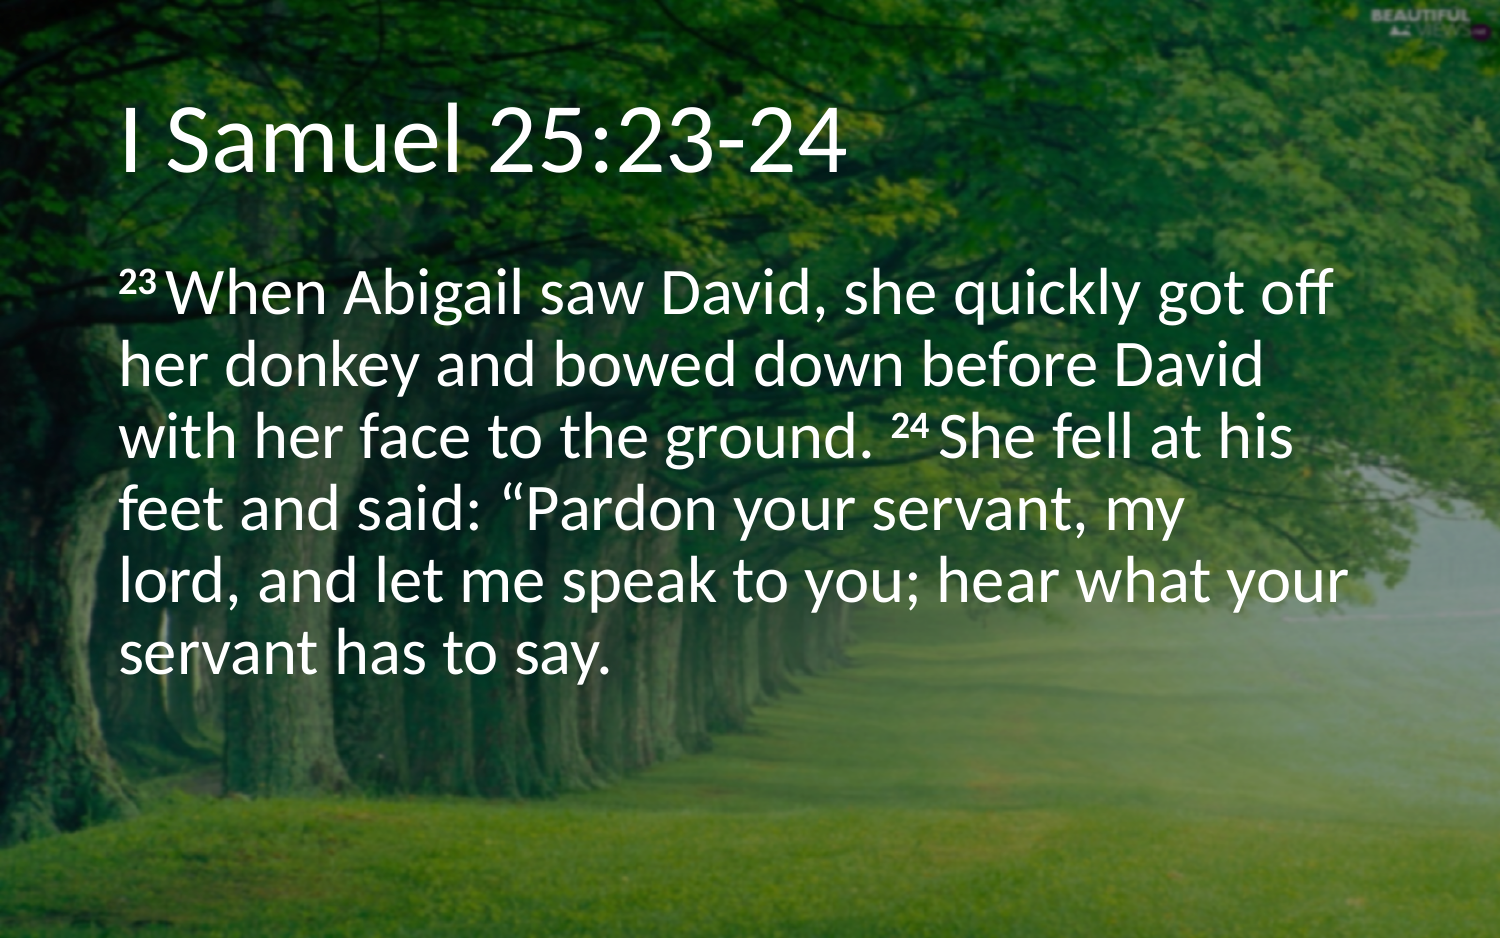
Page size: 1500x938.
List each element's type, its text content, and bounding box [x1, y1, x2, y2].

list 23 When Abigail saw David, she quickly got off her donkey and bowed down before David with her face to the ground. 24 She fell at his feet and said: “Pardon your servant, my lord, and let me speak to you; hear what your servant has to say. [103, 249, 1397, 845]
picture [0, 0, 1500, 938]
title I Samuel 25:23-24 [103, 49, 1397, 232]
